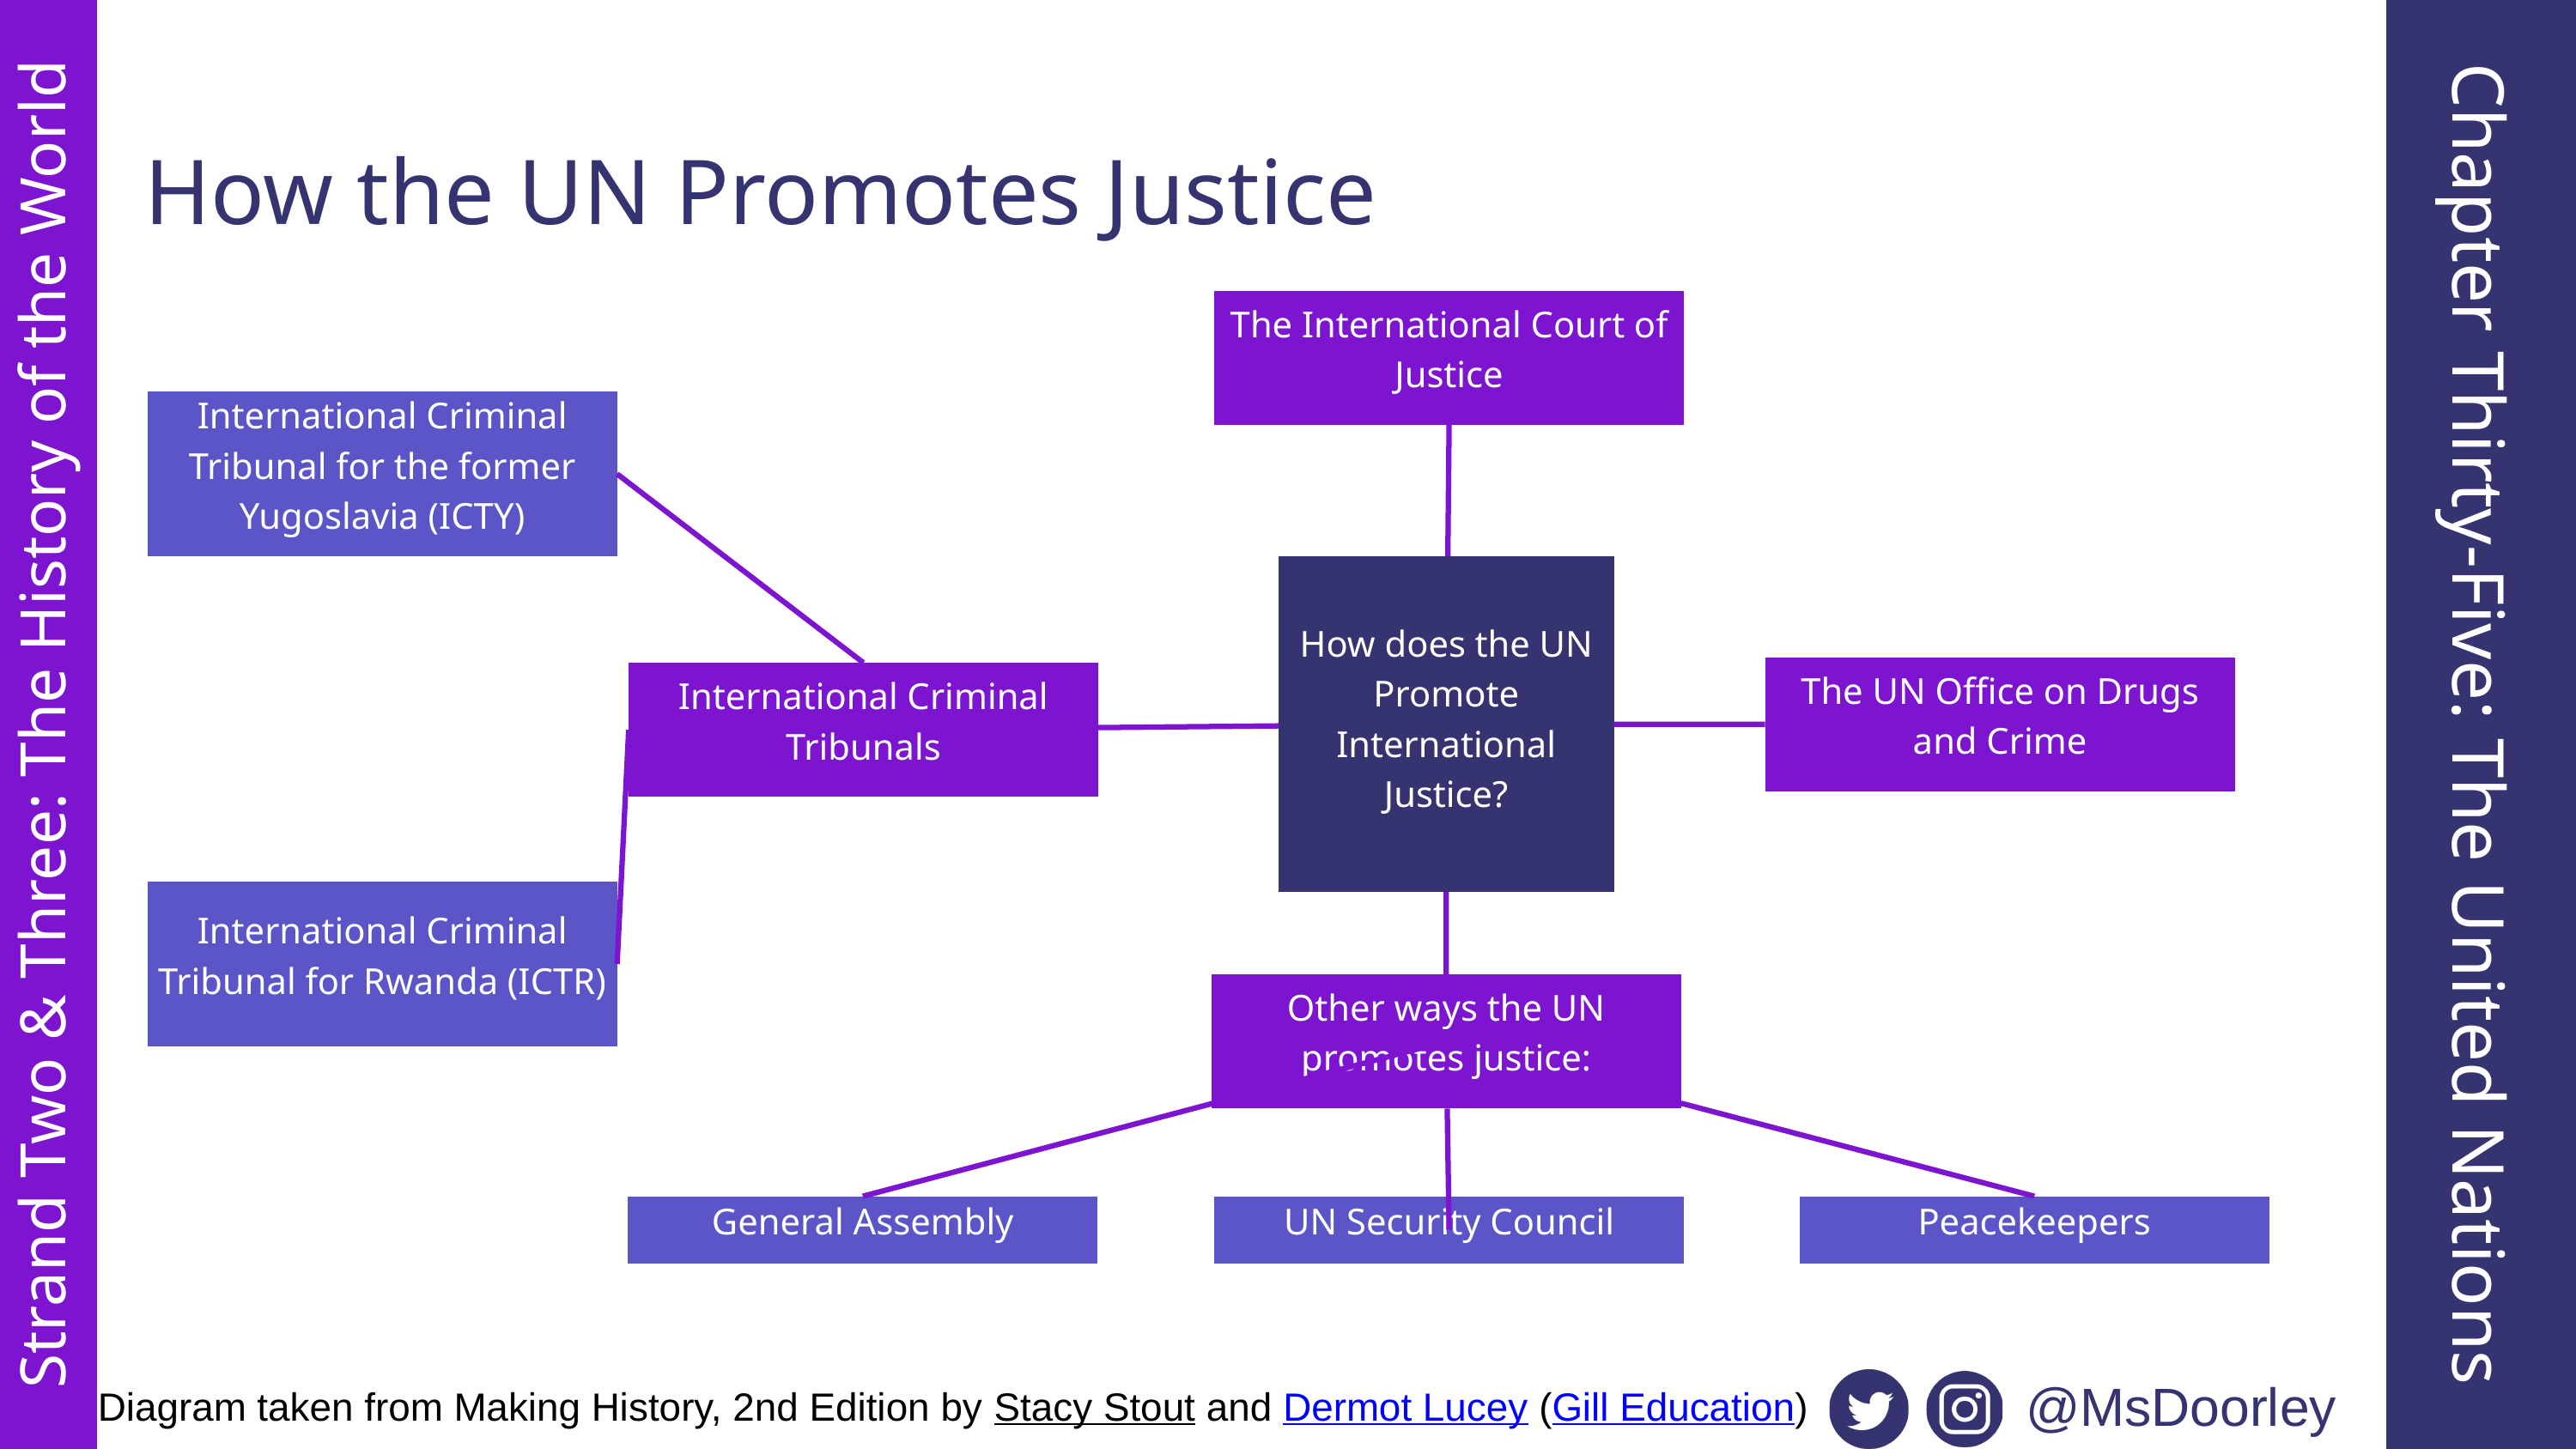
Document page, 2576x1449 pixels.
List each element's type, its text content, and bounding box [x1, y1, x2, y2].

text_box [147, 881, 617, 1047]
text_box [1765, 657, 2235, 792]
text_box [628, 1196, 1098, 1264]
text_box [2385, 0, 2576, 1449]
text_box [628, 662, 1099, 797]
text_box Diagram taken from Making History, 2nd Edition by Stacy Stout and Dermot Lucey (Gill Education) [102, 1373, 1825, 1429]
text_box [1211, 973, 1681, 1109]
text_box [147, 391, 617, 557]
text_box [1799, 1196, 2269, 1264]
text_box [1278, 556, 1614, 893]
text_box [1213, 290, 1685, 426]
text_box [1213, 1196, 1685, 1264]
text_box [0, 0, 97, 1449]
text_box How the UN Promotes Justice [144, 116, 2344, 242]
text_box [1829, 1369, 2386, 1449]
